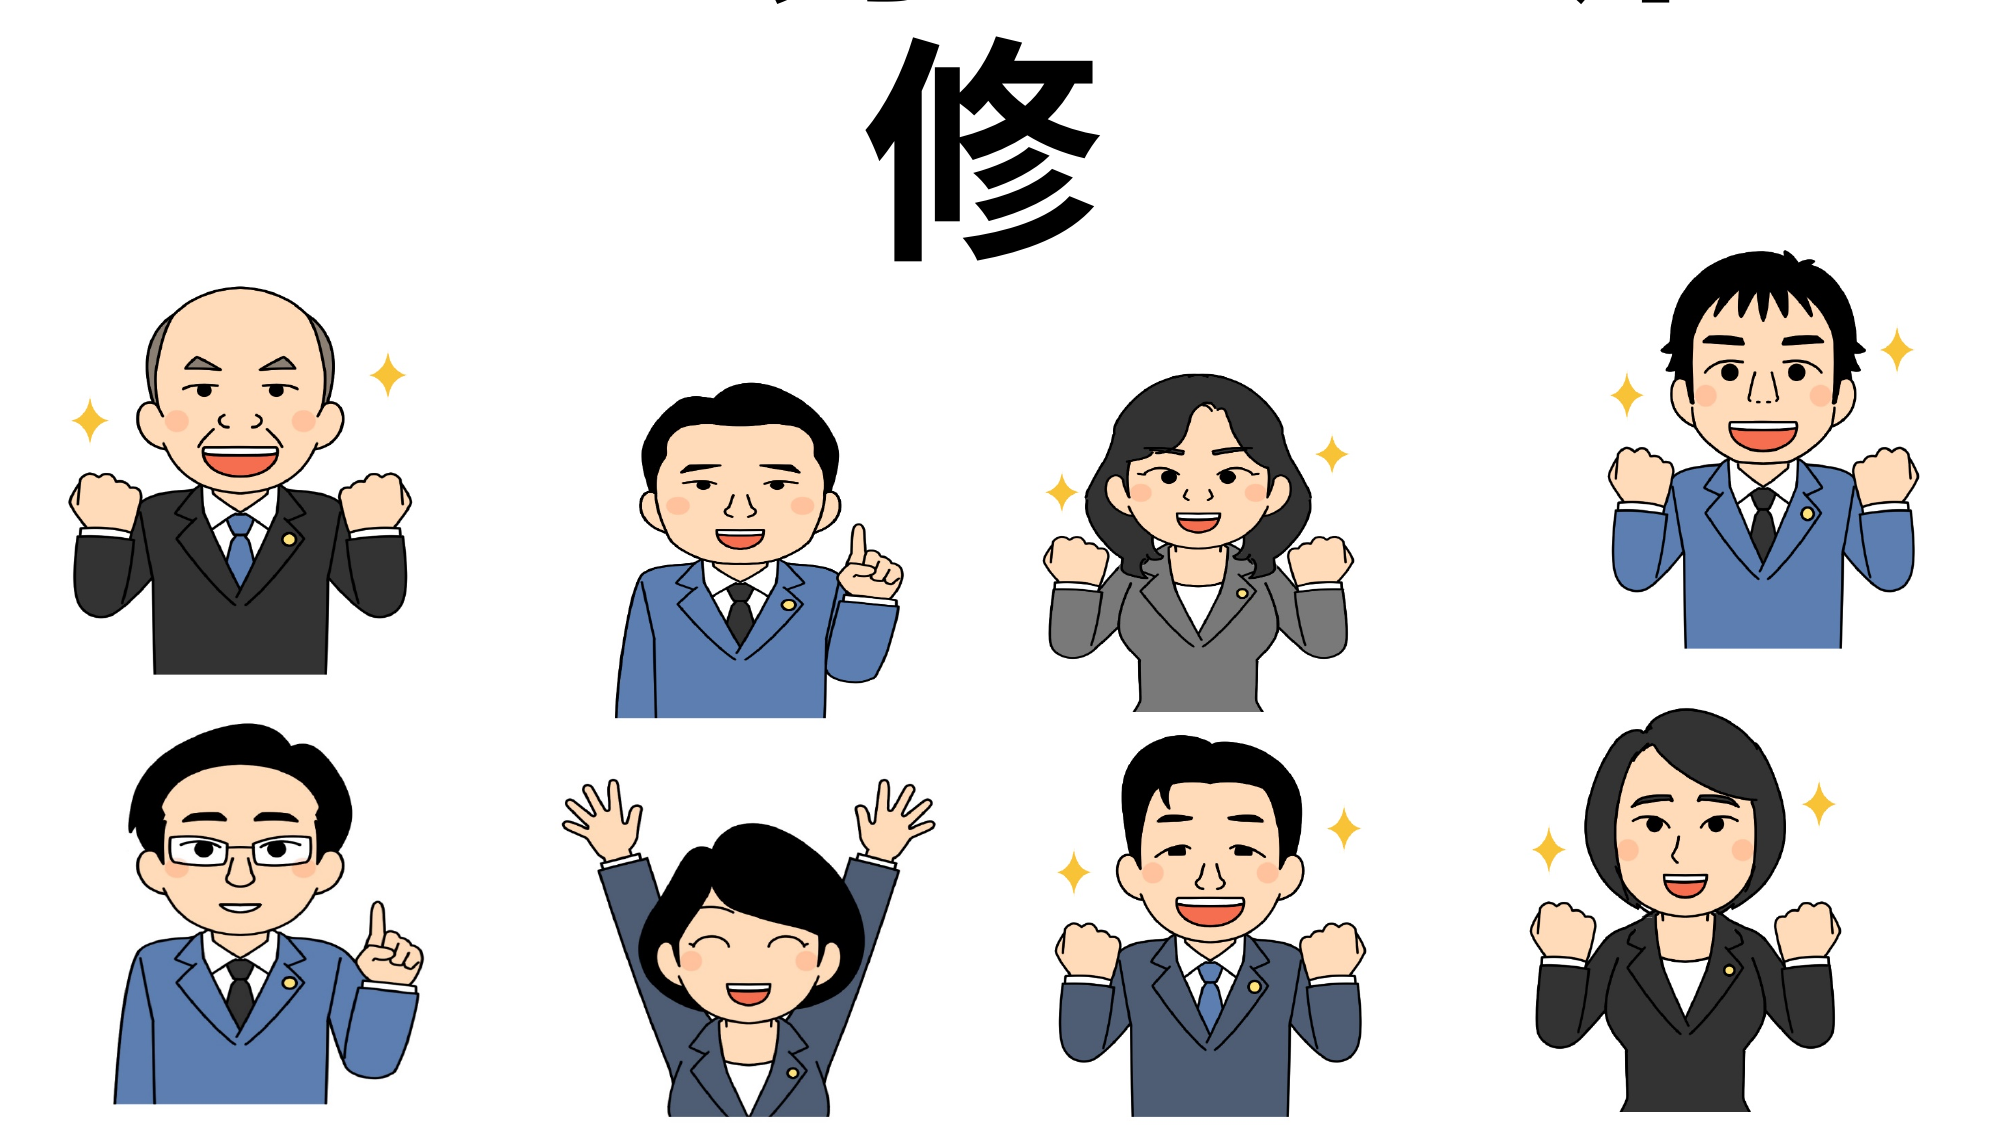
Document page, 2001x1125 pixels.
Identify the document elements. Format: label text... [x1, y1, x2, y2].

picture [3, 253, 476, 683]
picture [1470, 682, 1899, 1112]
picture [1548, 228, 1977, 657]
picture [3, 711, 476, 1112]
picture [507, 364, 972, 1125]
title ３０分ミニ研修 [166, 45, 1801, 300]
picture [983, 352, 1424, 1125]
